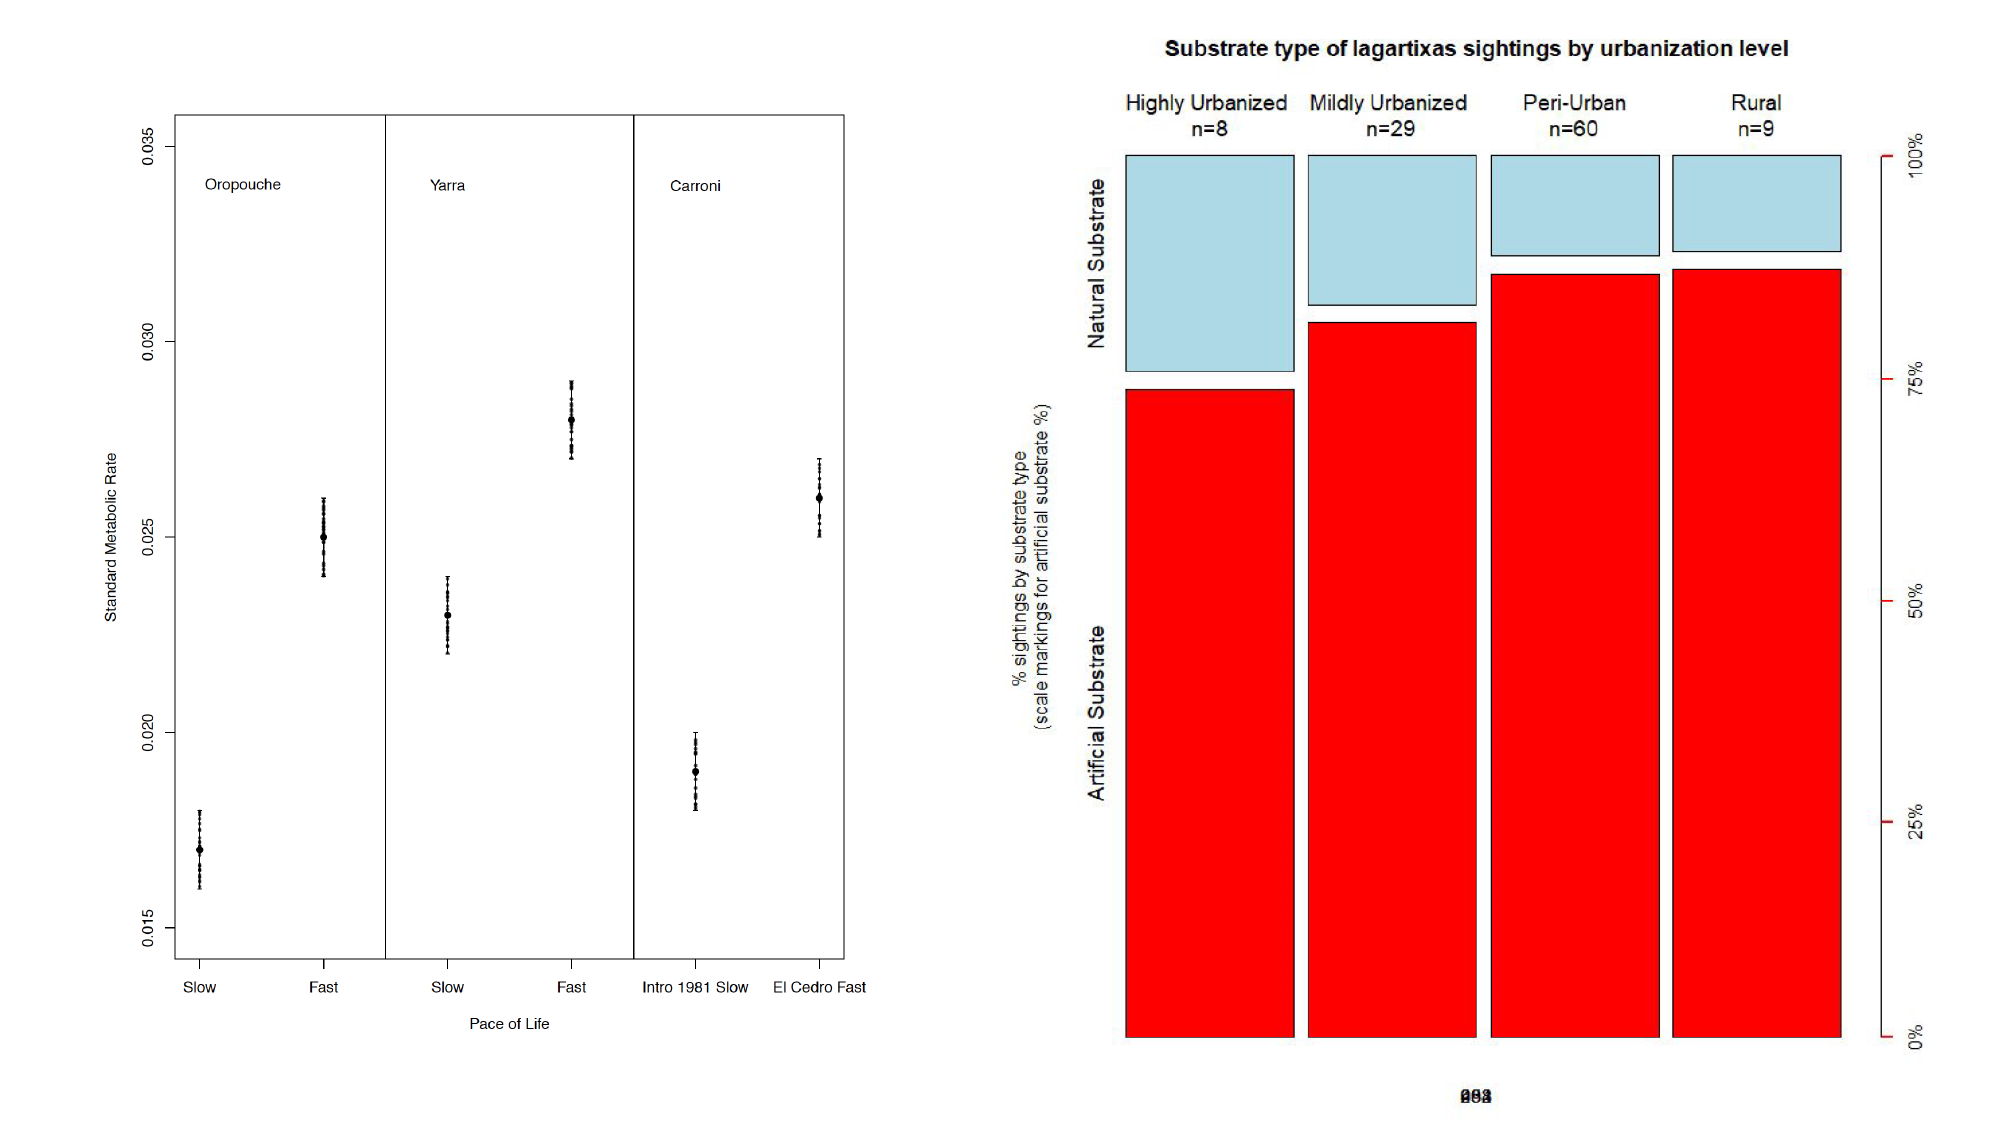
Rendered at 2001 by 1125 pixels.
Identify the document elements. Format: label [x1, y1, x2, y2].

picture [99, 82, 869, 1043]
picture [981, 0, 1957, 1125]
